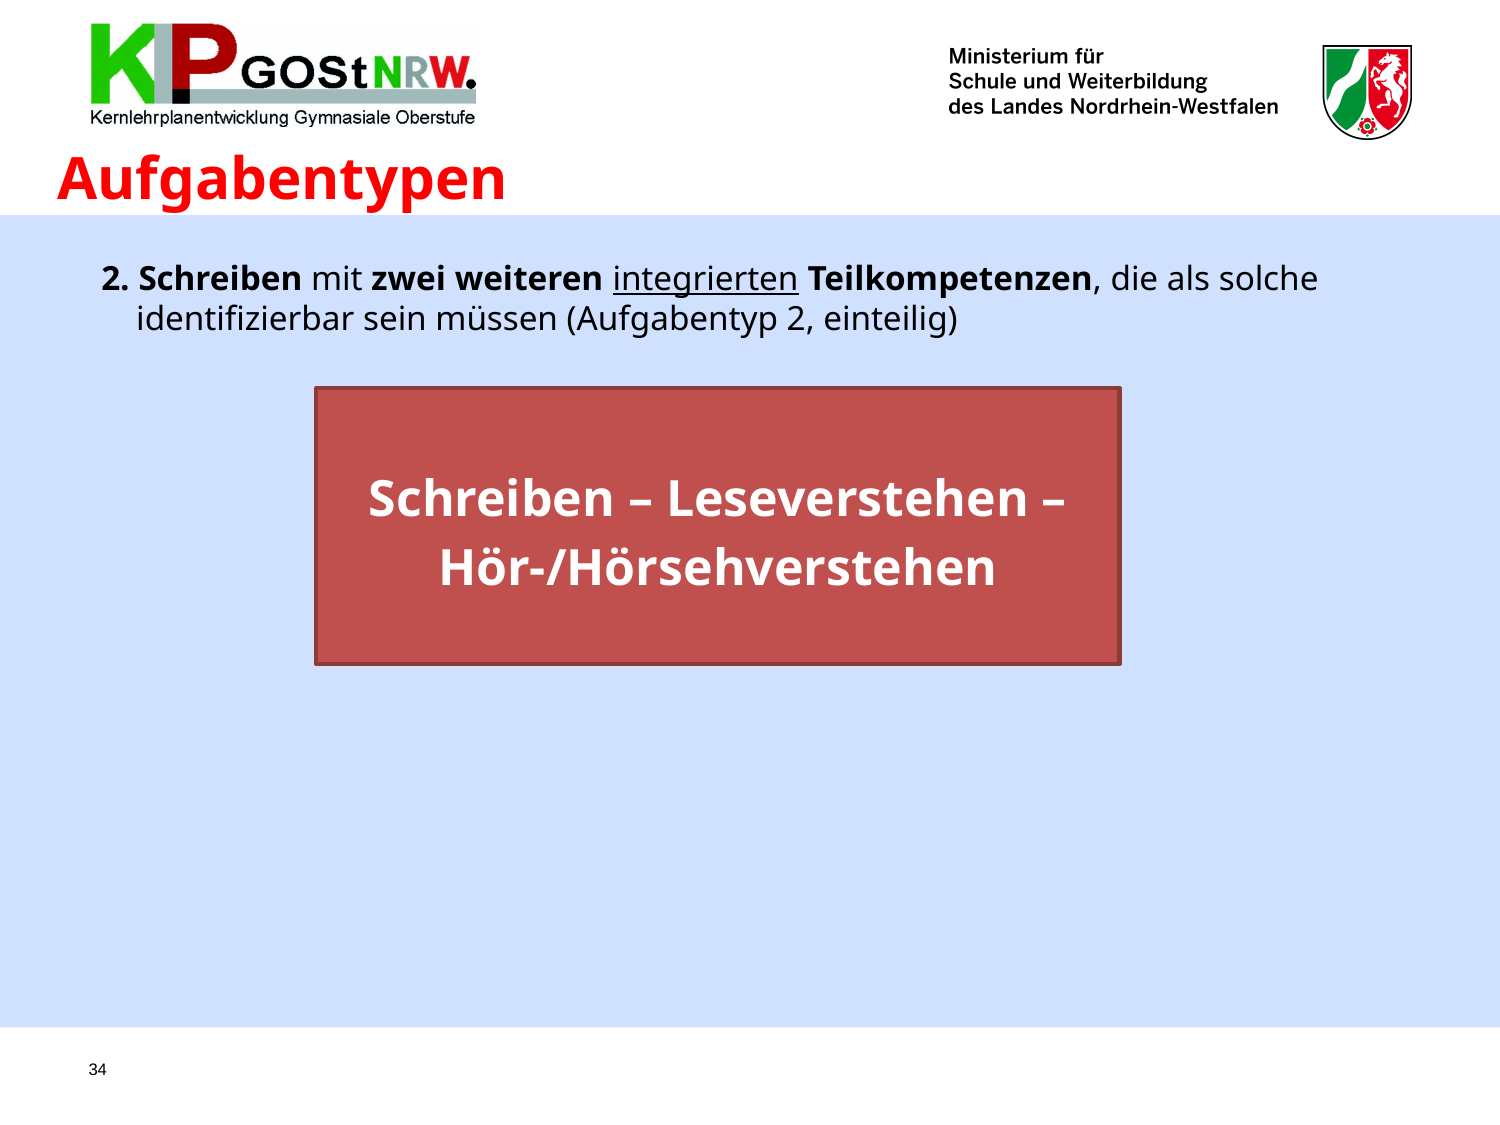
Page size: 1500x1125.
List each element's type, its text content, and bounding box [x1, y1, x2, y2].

text_box Schreiben – Leseverstehen – Hör-/Hörsehverstehen [316, 387, 1120, 665]
slide_number 34 [88, 1058, 136, 1115]
text_box 2. Schreiben mit zwei weiteren integrierten Teilkompetenzen, die als solche identifizierbar sein müssen (Aufgabentyp 2, einteilig) [86, 249, 1458, 345]
picture [949, 45, 1412, 140]
title Aufgabentypen [57, 117, 1381, 208]
picture [90, 23, 477, 117]
